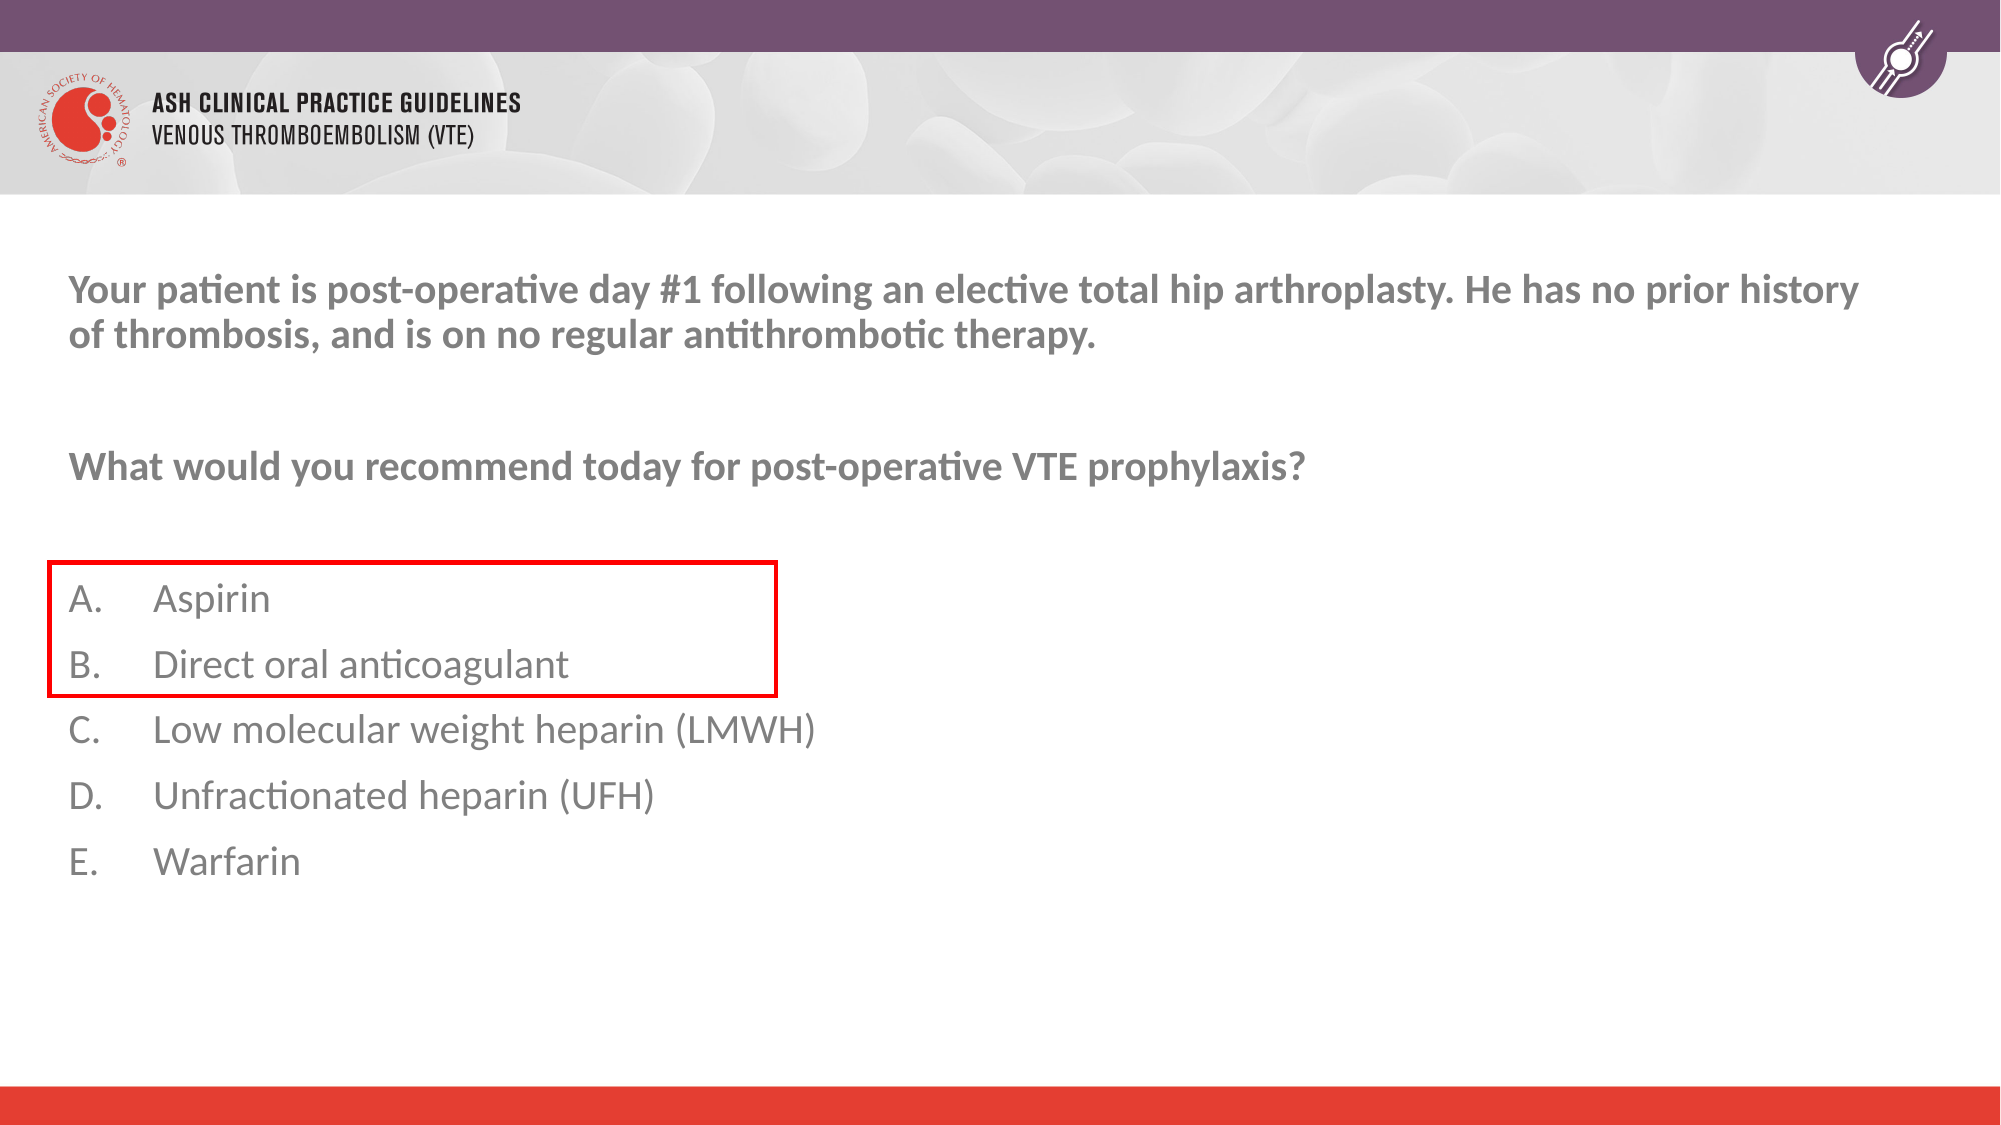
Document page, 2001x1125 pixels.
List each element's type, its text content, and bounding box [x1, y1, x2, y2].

picture [0, 0, 2001, 1125]
list Your patient is post-operative day #1 following an elective total hip arthroplasty. He has no prior history of thrombosis, and is on no regular antithrombotic therapy. What would you recommend today for post-operative VTE prophylaxis? Aspirin Direct oral anticoagulant Low molecular weight heparin (LMWH) Unfractionated heparin (UFH) Warfarin [68, 267, 1869, 917]
text_box [49, 561, 777, 697]
